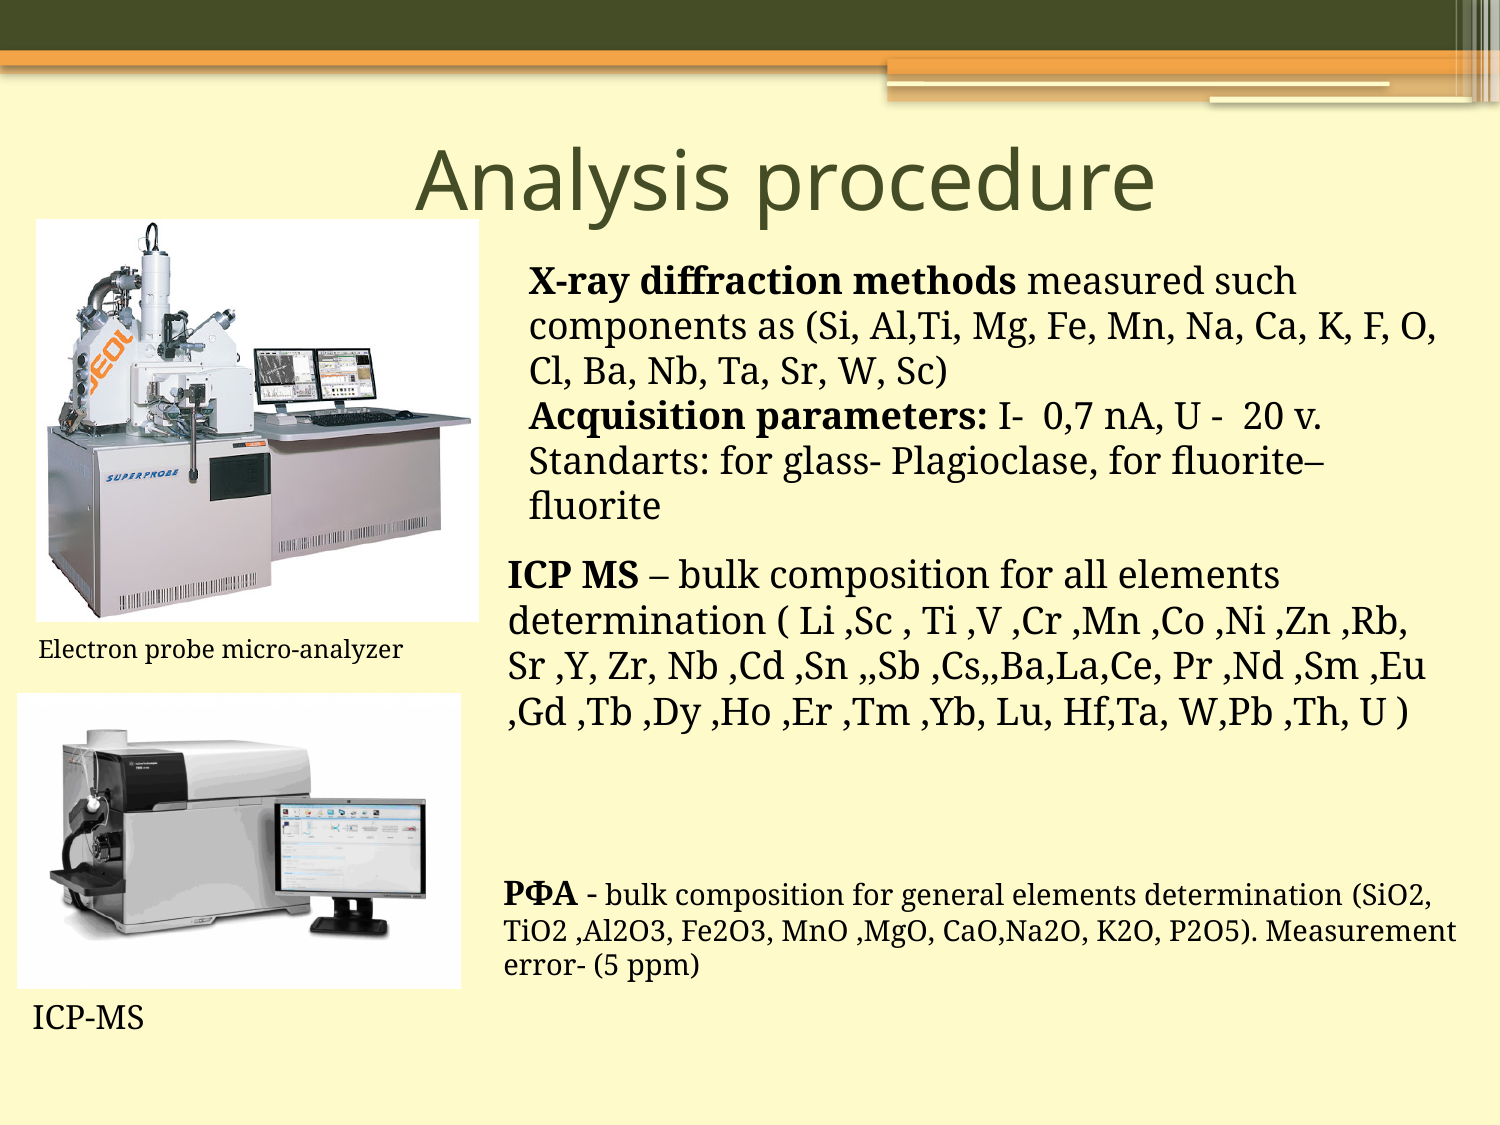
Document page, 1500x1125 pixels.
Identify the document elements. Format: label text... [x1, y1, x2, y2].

text_box Electron probe micro-analyzer [23, 626, 419, 672]
picture [17, 693, 462, 989]
text_box ICP MS – bulk composition for all elements determination ( Li ,Sc , Ti ,V ,Cr ,Mn ,Co ,Ni ,Zn ,Rb, Sr ,Y, Zr, Nb ,Cd ,Sn ,,Sb ,Cs,,Ba,La,Ce, Pr ,Nd ,Sm ,Eu ,Gd ,Tb ,Dy ,Ho ,Er ,Tm ,Yb, Lu, Hf,Ta, W,Pb ,Th, U ) [476, 543, 1449, 769]
title Analysis procedure [36, 90, 1387, 265]
text_box X-ray diffraction methods measured such components as (Si, Al,Ti, Mg, Fe, Mn, Na, Ca, K, F, O, Cl, Ba, Nb, Ta, Sr, W, Sc) Acquisition parameters: I- 0,7 nA, U - 20 v. Standarts: for glass- Plagioclase, for fluorite– fluorite [513, 249, 1473, 535]
picture [35, 219, 479, 622]
list РФА - bulk composition for general elements determination (SiO2, TiO2 ,Al2O3, Fe2O3, MnO ,MgO, CaO,Na2O, K2O, P2O5). Measurement error- (5 ppm) [488, 434, 1488, 1082]
text_box ICP-MS [17, 988, 526, 1044]
